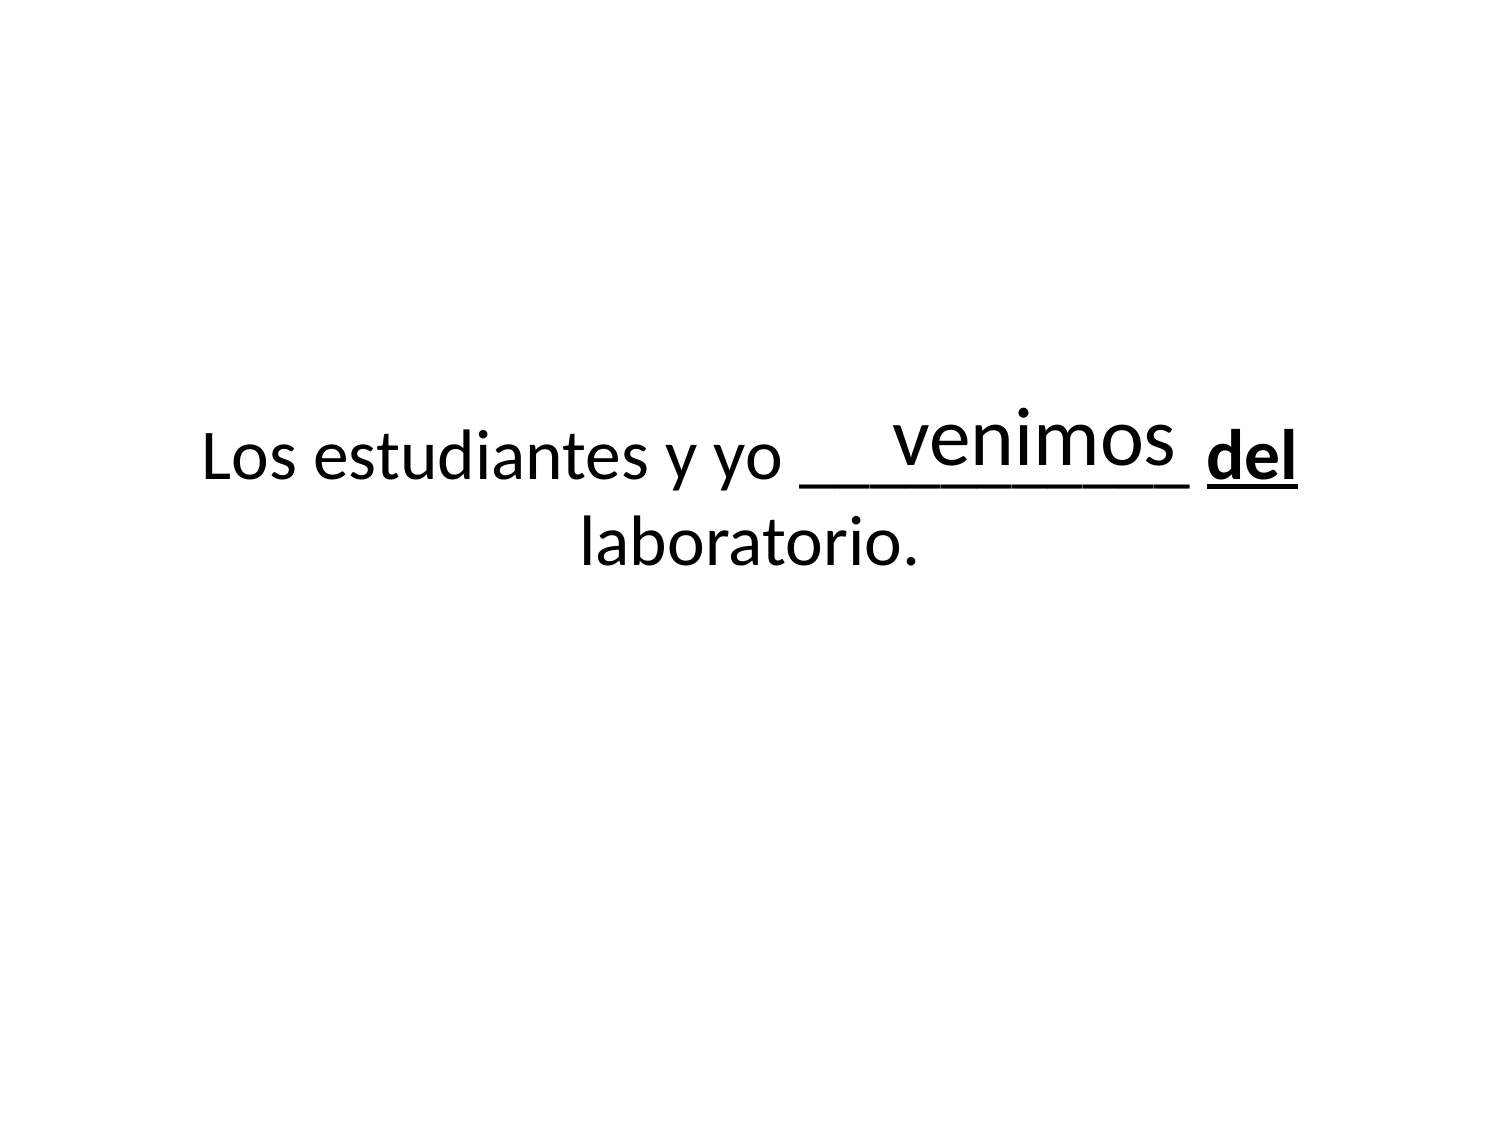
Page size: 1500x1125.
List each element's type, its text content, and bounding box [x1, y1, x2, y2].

title Los estudiantes y yo ___________ del laboratorio. [75, 399, 1425, 588]
text_box venimos [841, 375, 1229, 490]
